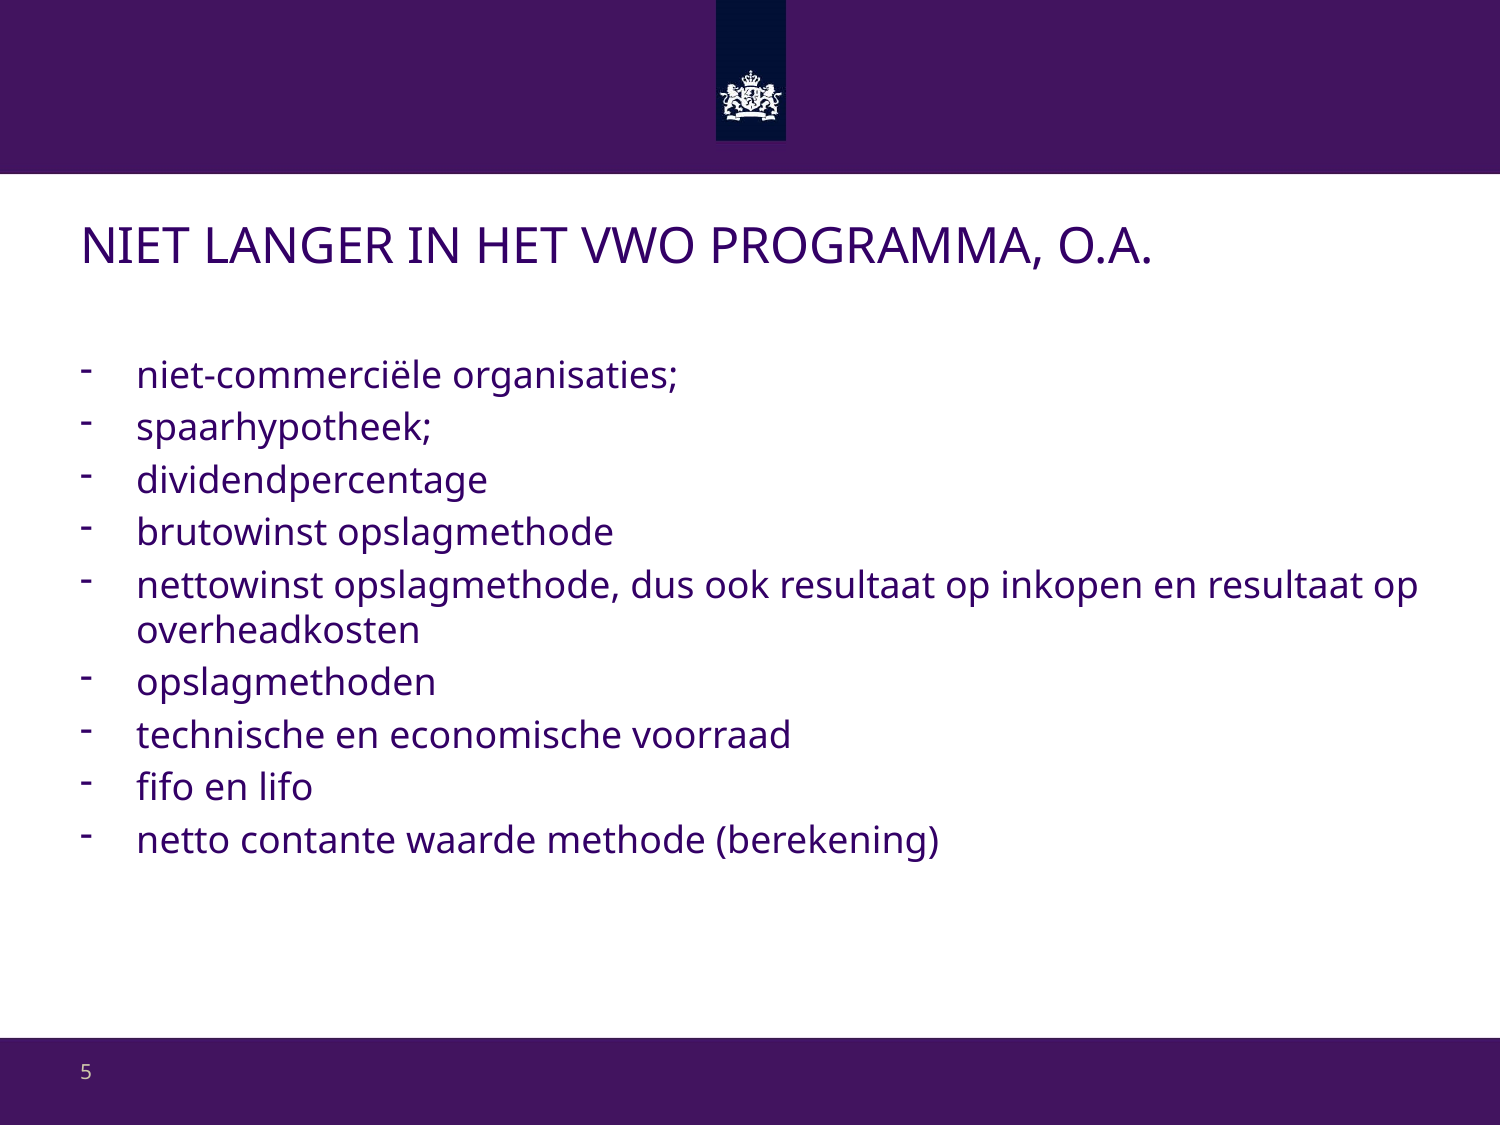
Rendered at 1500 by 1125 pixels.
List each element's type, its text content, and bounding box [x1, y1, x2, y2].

picture [0, 0, 1500, 1125]
list niet-commerciële organisaties; spaarhypotheek; dividendpercentage brutowinst opslagmethode nettowinst opslagmethode, dus ook resultaat op inkopen en resultaat op overheadkosten opslagmethoden technische en economische voorraad fifo en lifo netto contante waarde methode (berekening) [64, 290, 1436, 1005]
slide_number 5 [64, 1042, 415, 1103]
title Niet langer in het vwo programma, o.a. [64, 196, 1436, 290]
